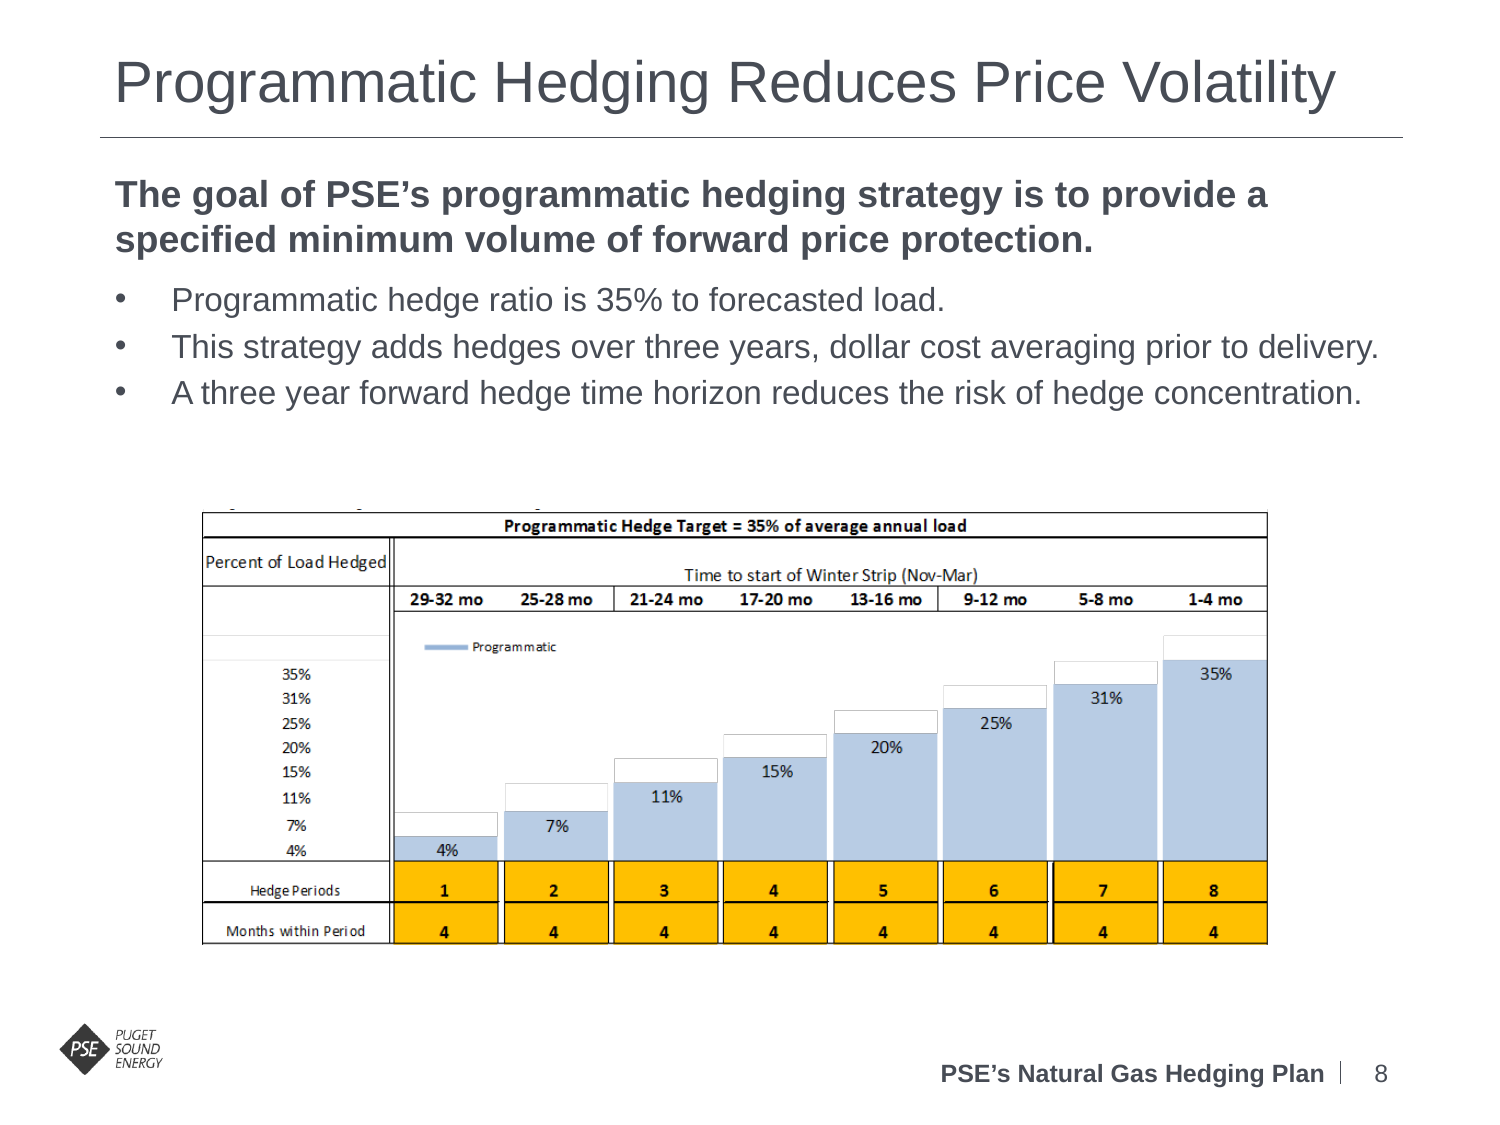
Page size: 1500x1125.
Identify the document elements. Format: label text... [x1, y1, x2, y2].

title Programmatic Hedging Reduces Price Volatility [99, 44, 1404, 113]
list PSE’s Natural Gas Hedging Plan [887, 1049, 1341, 1096]
picture [59, 1023, 163, 1075]
picture [201, 509, 1270, 947]
list The goal of PSE’s programmatic hedging strategy is to provide a specified minimum volume of forward price protection. Programmatic hedge ratio is 35% to forecasted load. This strategy adds hedges over three years, dollar cost averaging prior to delivery. A three year forward hedge time horizon reduces the risk of hedge concentration. [99, 162, 1404, 963]
